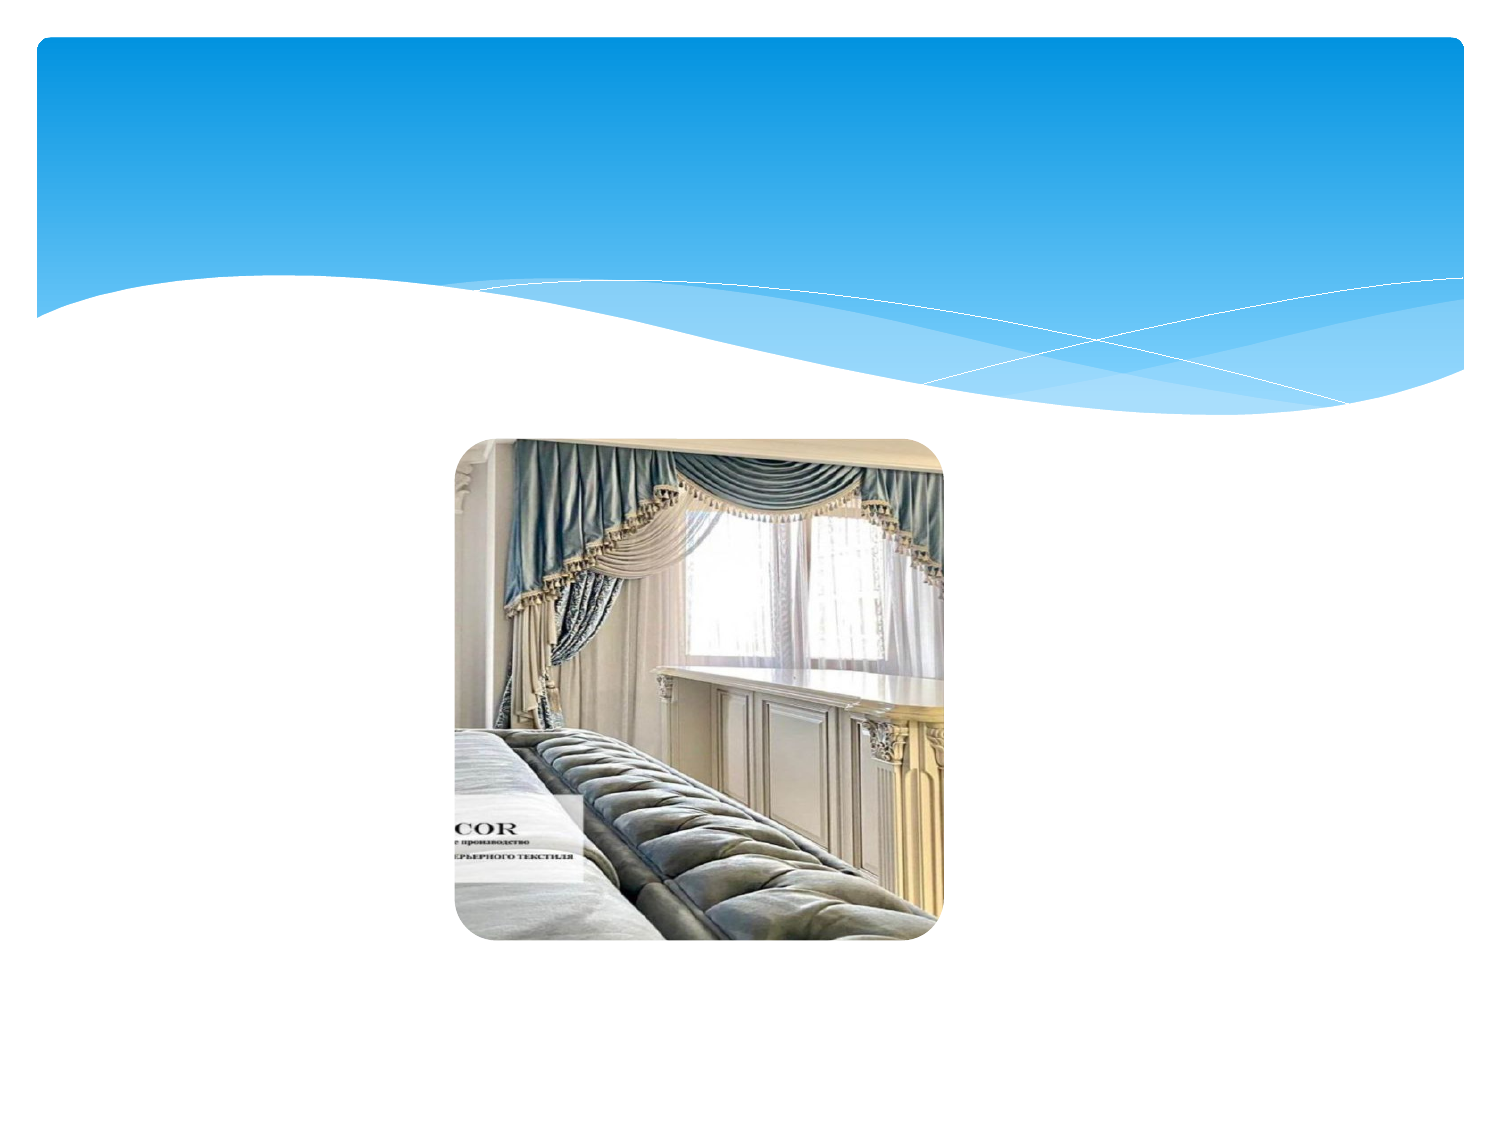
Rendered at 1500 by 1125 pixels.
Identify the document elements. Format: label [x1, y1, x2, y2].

list [454, 438, 945, 941]
